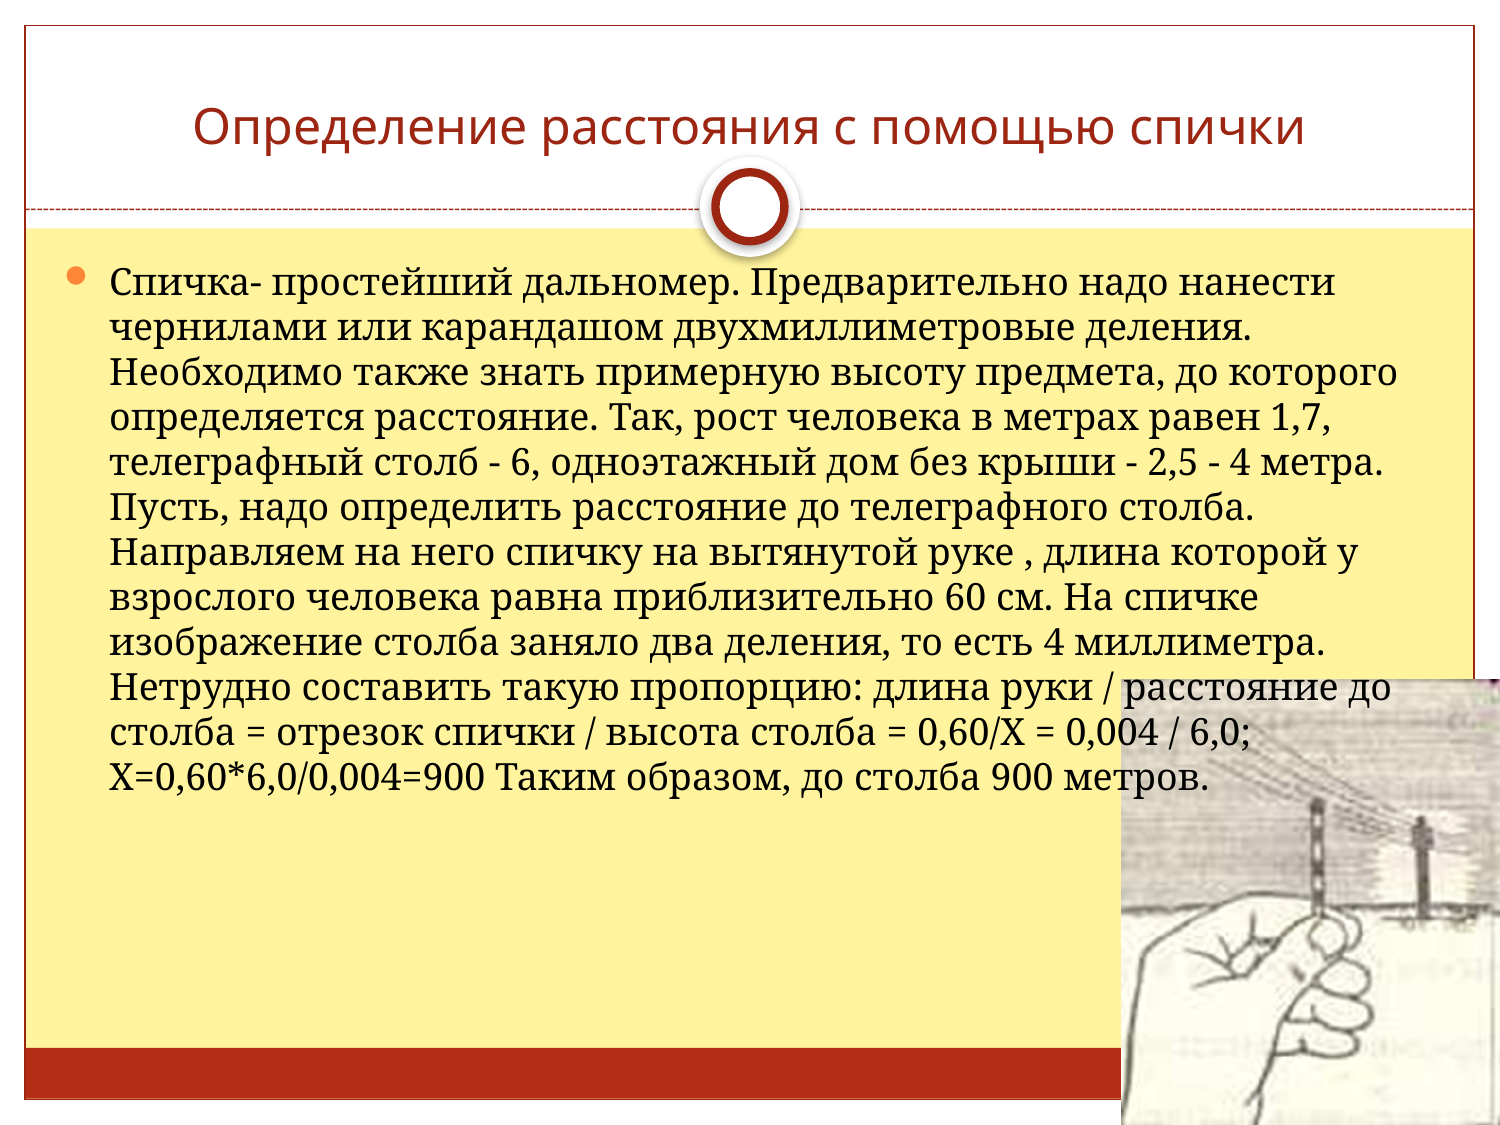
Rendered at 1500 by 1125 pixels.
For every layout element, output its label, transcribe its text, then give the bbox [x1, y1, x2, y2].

list Спичка- простейший дальномер. Предварительно надо нанести чернилами или карандашом двухмиллиметровые деления. Необходимо также знать примерную высоту предмета, до которого определяется расстояние. Так, рост человека в метрах равен 1,7, телеграфный столб - 6, одноэтажный дом без крыши - 2,5 - 4 метра. Пусть, надо определить расстояние до телеграфного столба. Направляем на него спичку на вытянутой руке , длина которой у взрослого человека равна приблизительно 60 см. На спичке изображение столба заняло два деления, то есть 4 миллиметра. Нетрудно составить такую пропорцию: длина руки / расстояние до столба = отрезок спички / высота столба = 0,60/Х = 0,004 / 6,0; Х=0,60*6,0/0,004=900 Таким образом, до столба 900 метров. [49, 250, 1445, 1090]
title Определение расстояния с помощью спички [49, 37, 1450, 162]
picture [1121, 679, 1500, 1125]
